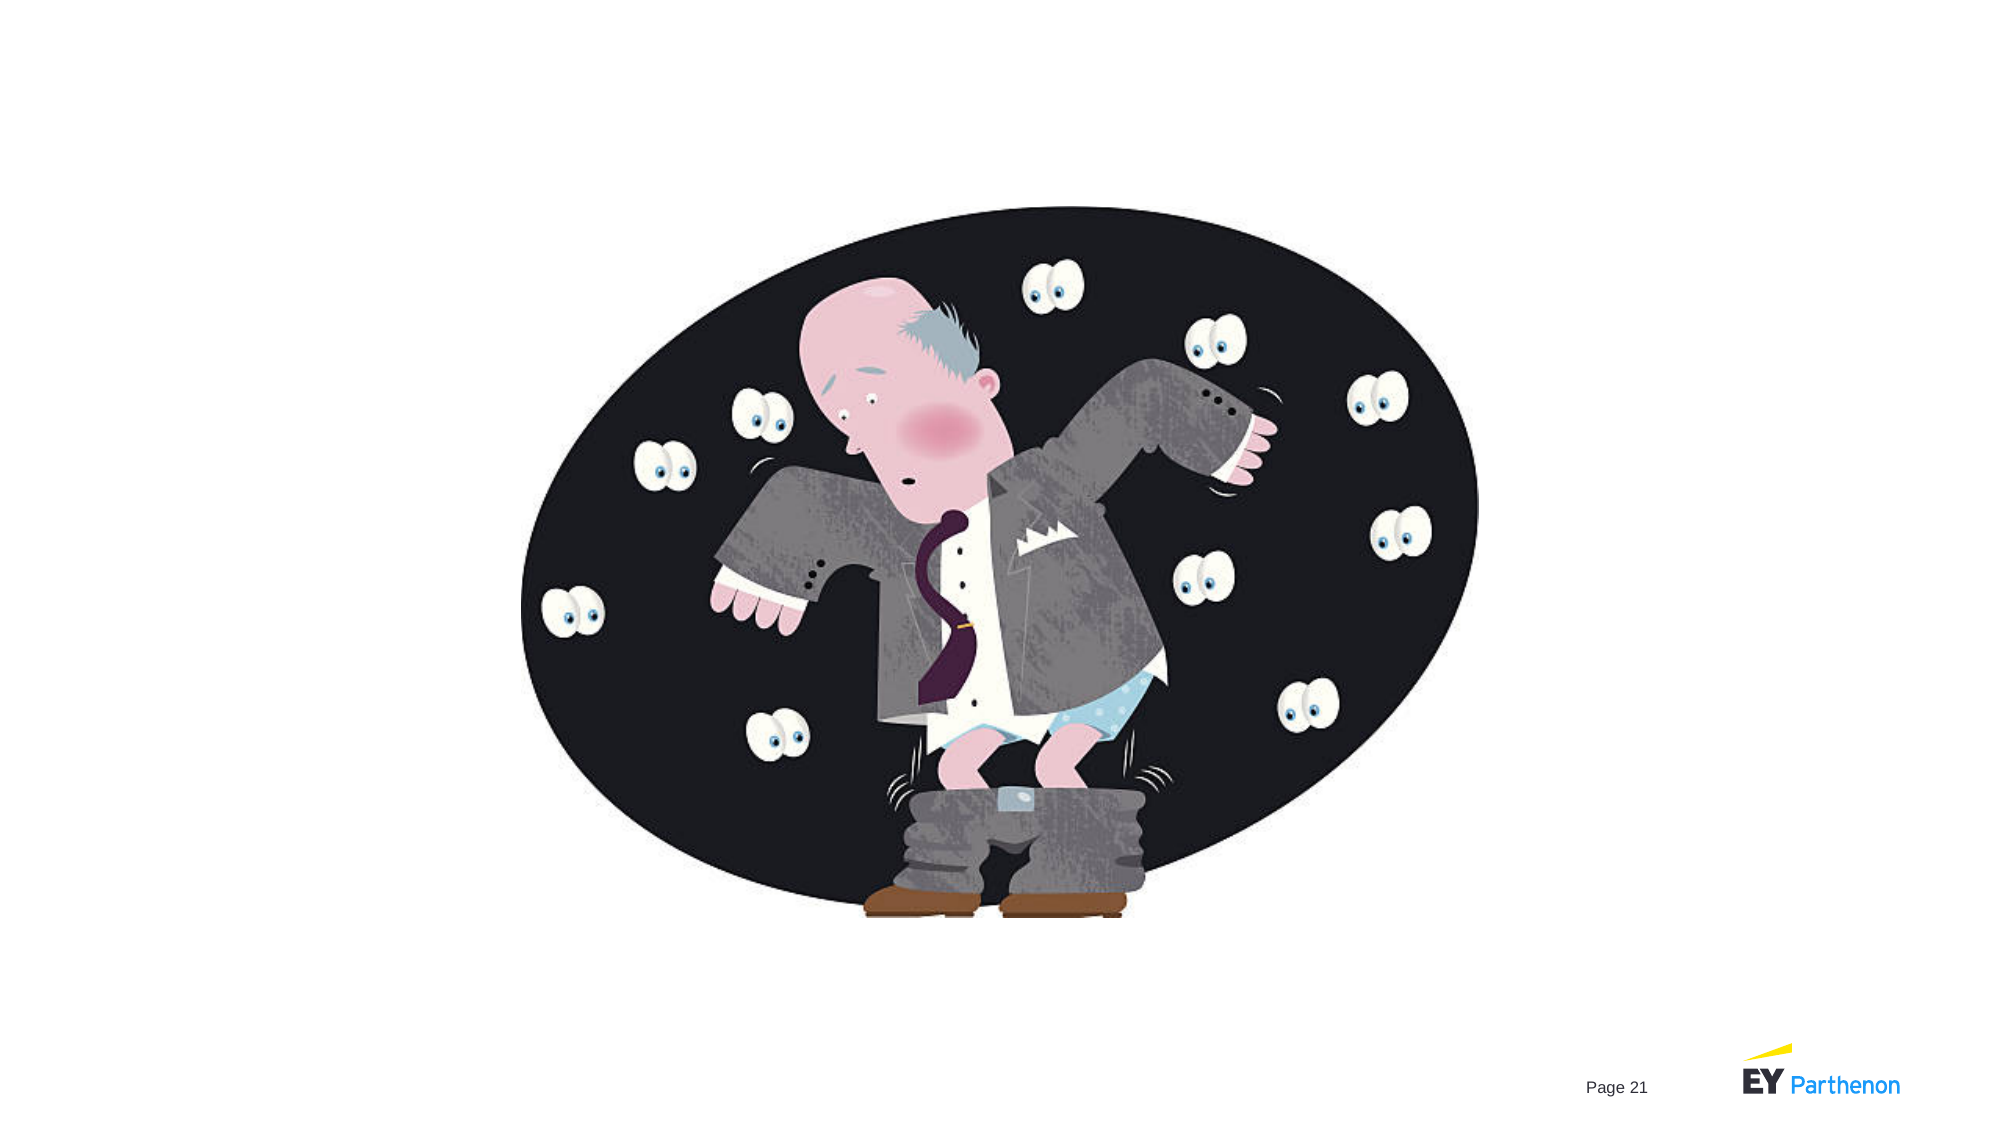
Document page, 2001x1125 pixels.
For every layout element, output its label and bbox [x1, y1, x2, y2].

picture [521, 206, 1479, 919]
